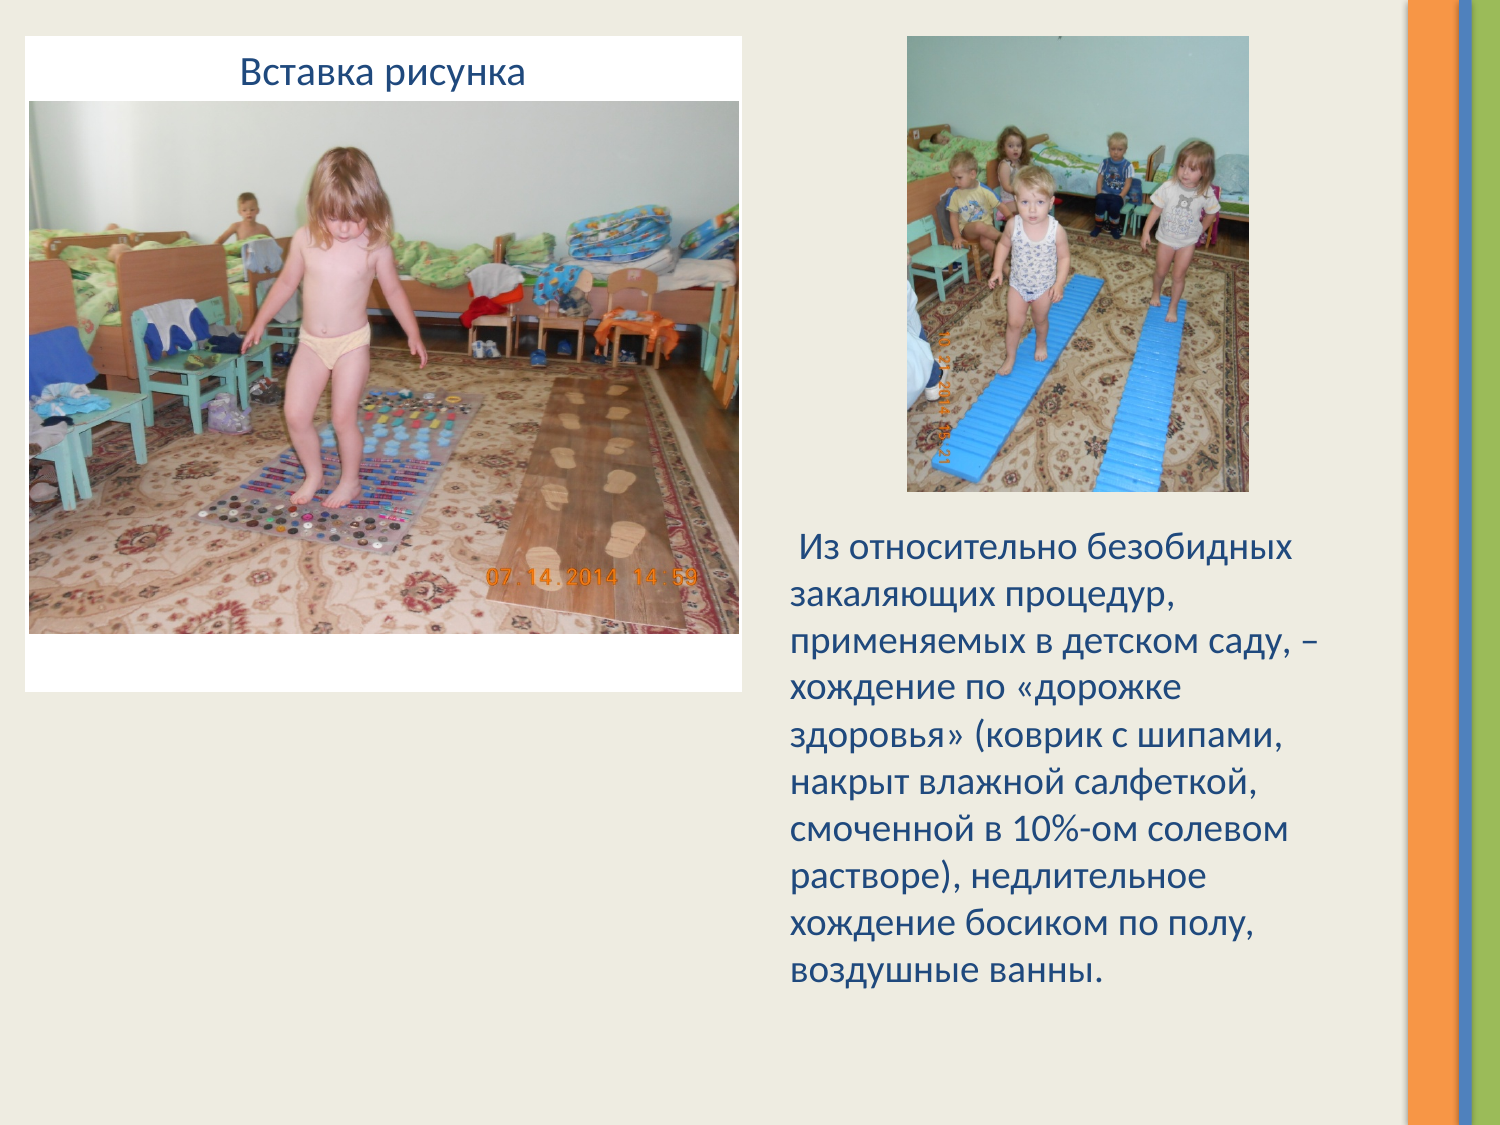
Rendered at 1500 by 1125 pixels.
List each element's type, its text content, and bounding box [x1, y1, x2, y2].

picture [24, 36, 742, 693]
list Из относительно безобидных закаляющих процедур, применяемых в детском саду, – хождение по «дорожке здоровья» (коврик с шипами, накрыт влажной салфеткой, смоченной в 10%-ом солевом растворе), недлительное хождение босиком по полу, воздушные ванны. [774, 512, 1381, 1002]
picture [907, 36, 1249, 492]
